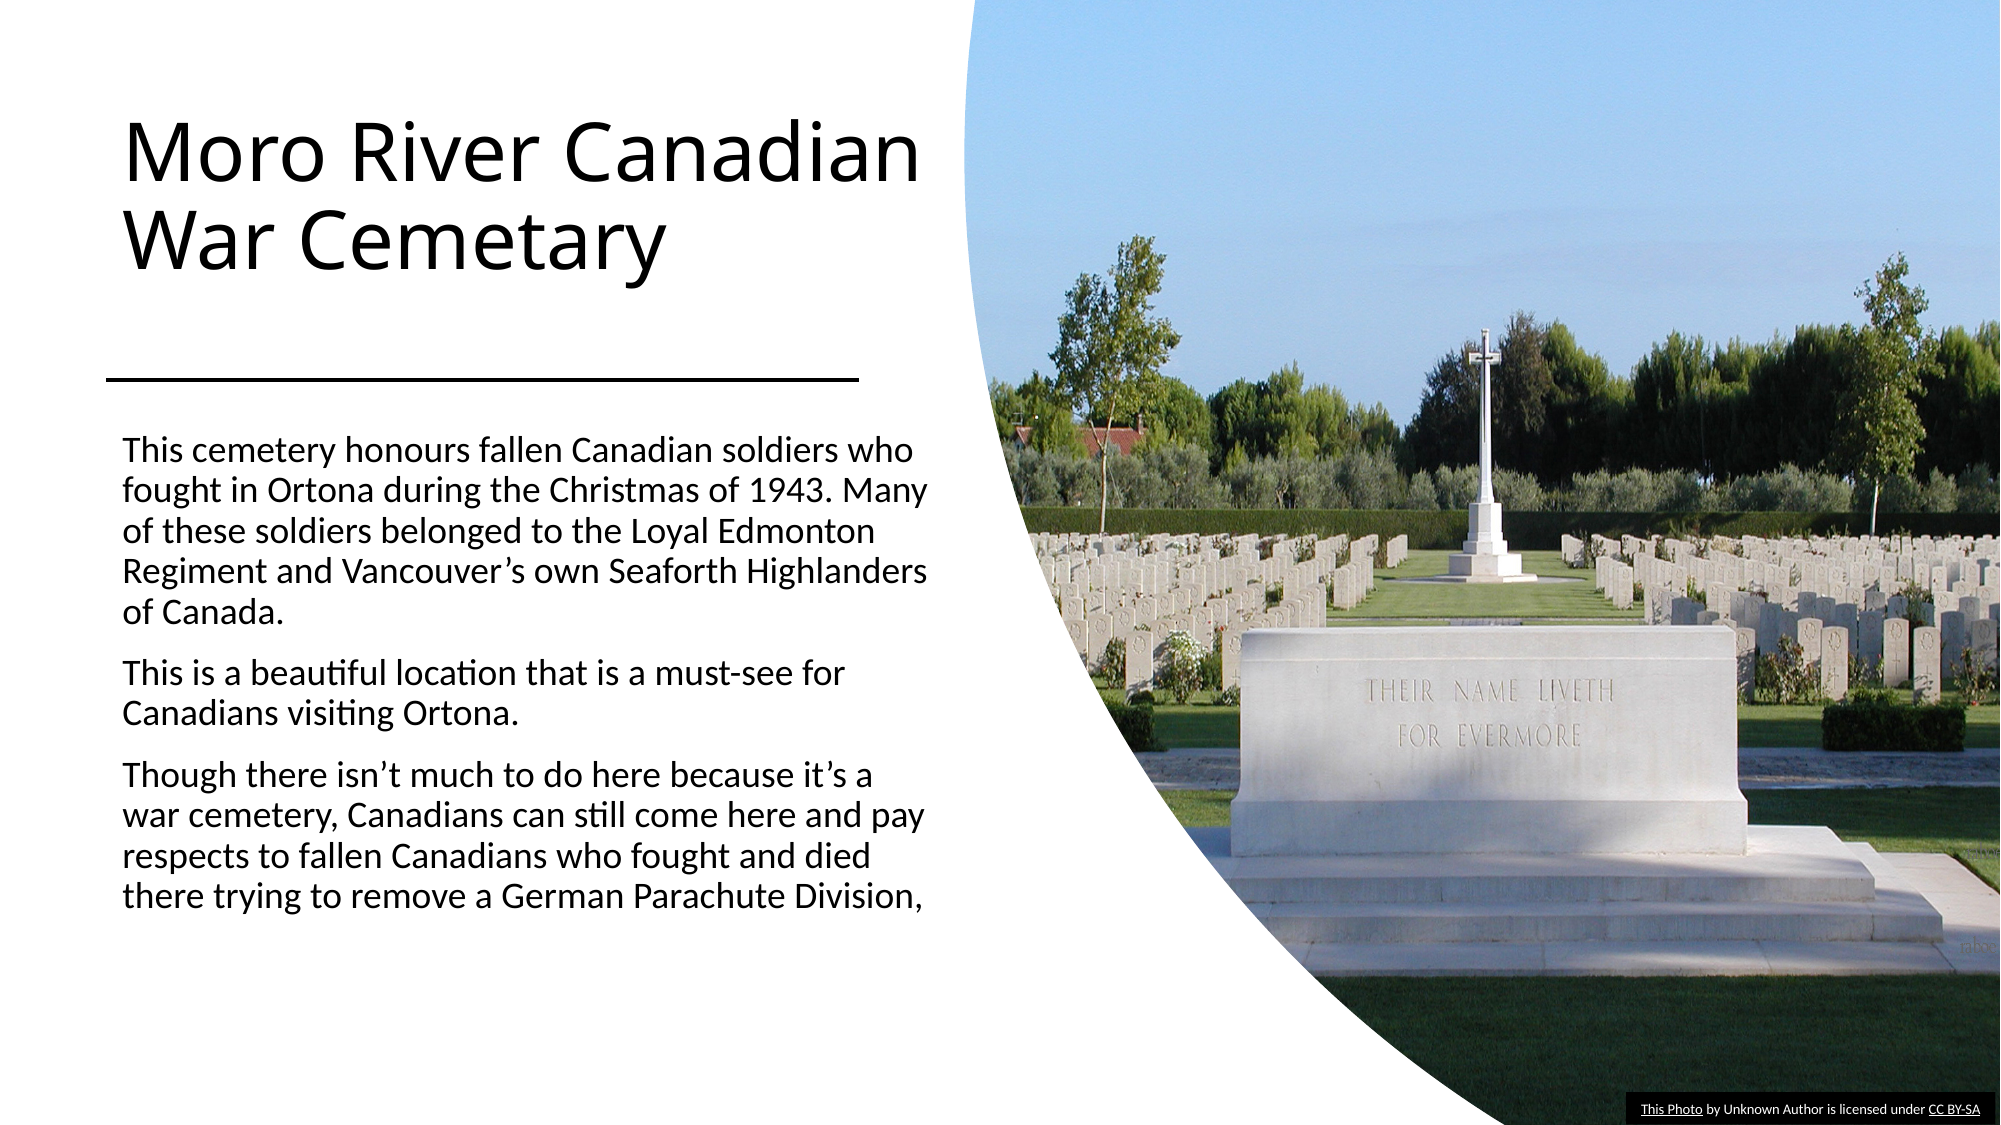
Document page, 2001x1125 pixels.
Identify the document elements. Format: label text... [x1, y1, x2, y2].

title Moro River Canadian War Cemetary [107, 59, 948, 338]
picture [964, 0, 2000, 1125]
list This cemetery honours fallen Canadian soldiers who fought in Ortona during the Christmas of 1943. Many of these soldiers belonged to the Loyal Edmonton Regiment and Vancouver’s own Seaforth Highlanders of Canada. This is a beautiful location that is a must-see for Canadians visiting Ortona. Though there isn’t much to do here because it’s a war cemetery, Canadians can still come here and pay respects to fallen Canadians who fought and died there trying to remove a German Parachute Division, [107, 422, 948, 991]
